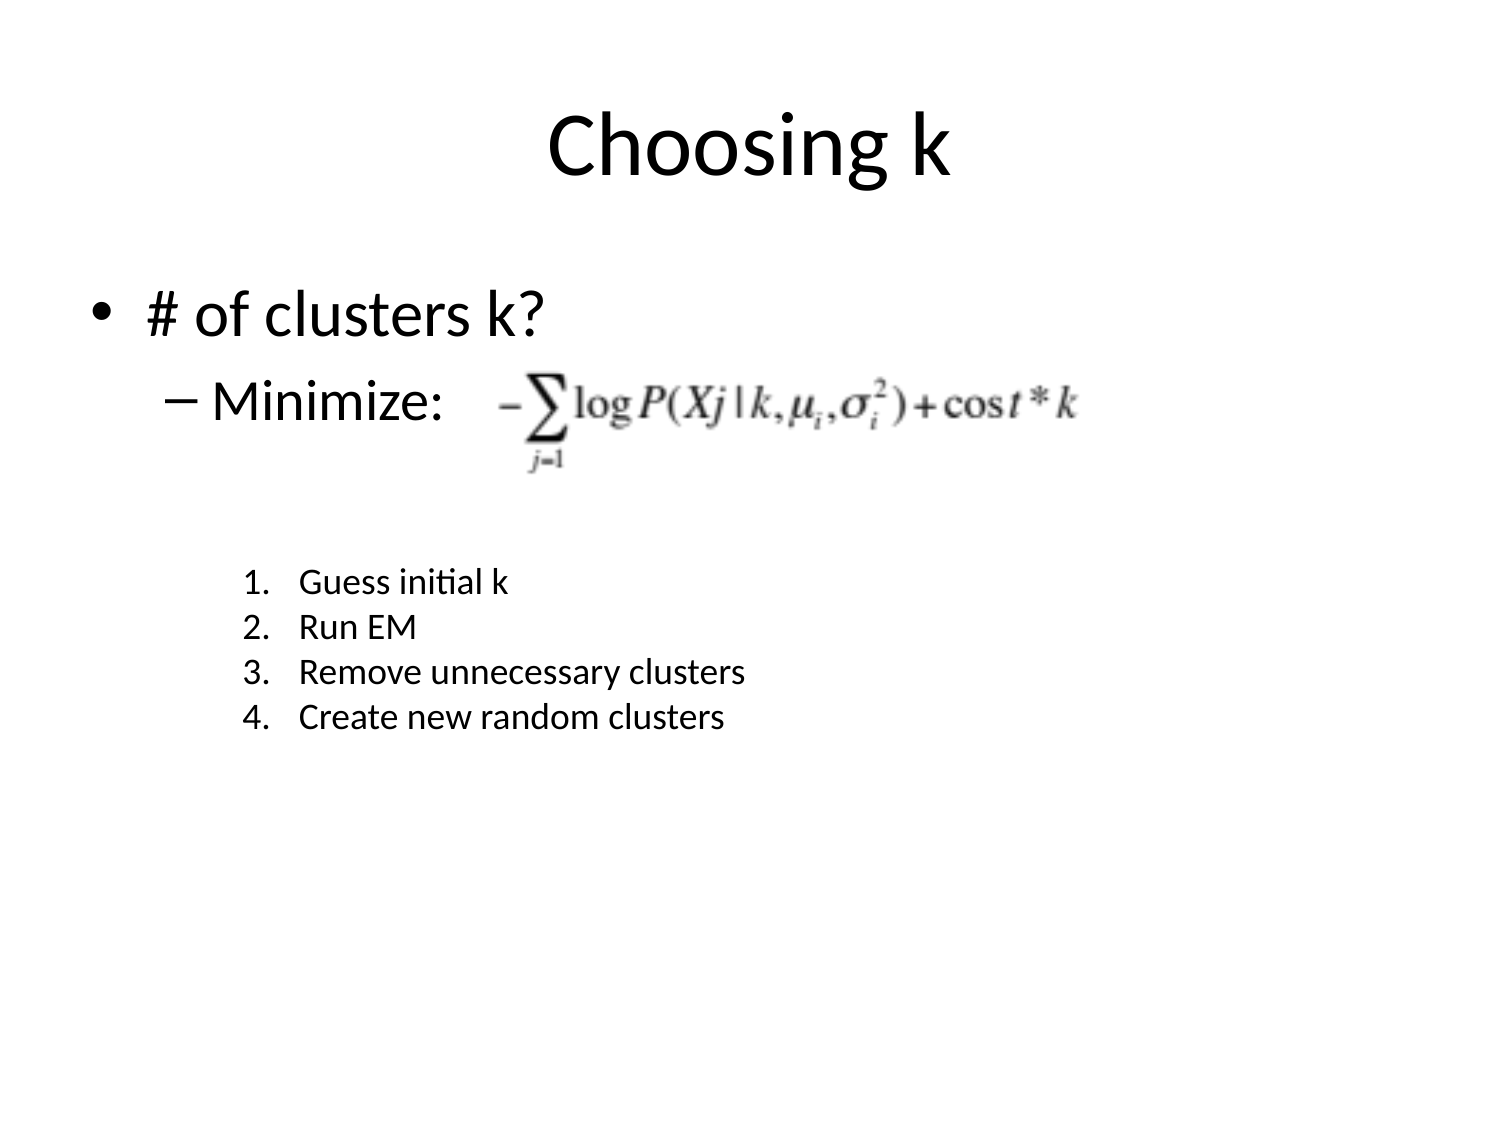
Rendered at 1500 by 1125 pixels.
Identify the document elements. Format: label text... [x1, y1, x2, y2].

list # of clusters k? Minimize: [75, 262, 1425, 1005]
title Choosing k [75, 45, 1425, 233]
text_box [494, 337, 1082, 480]
text_box Guess initial k Run EM Remove unnecessary clusters Create new random clusters [227, 549, 761, 745]
